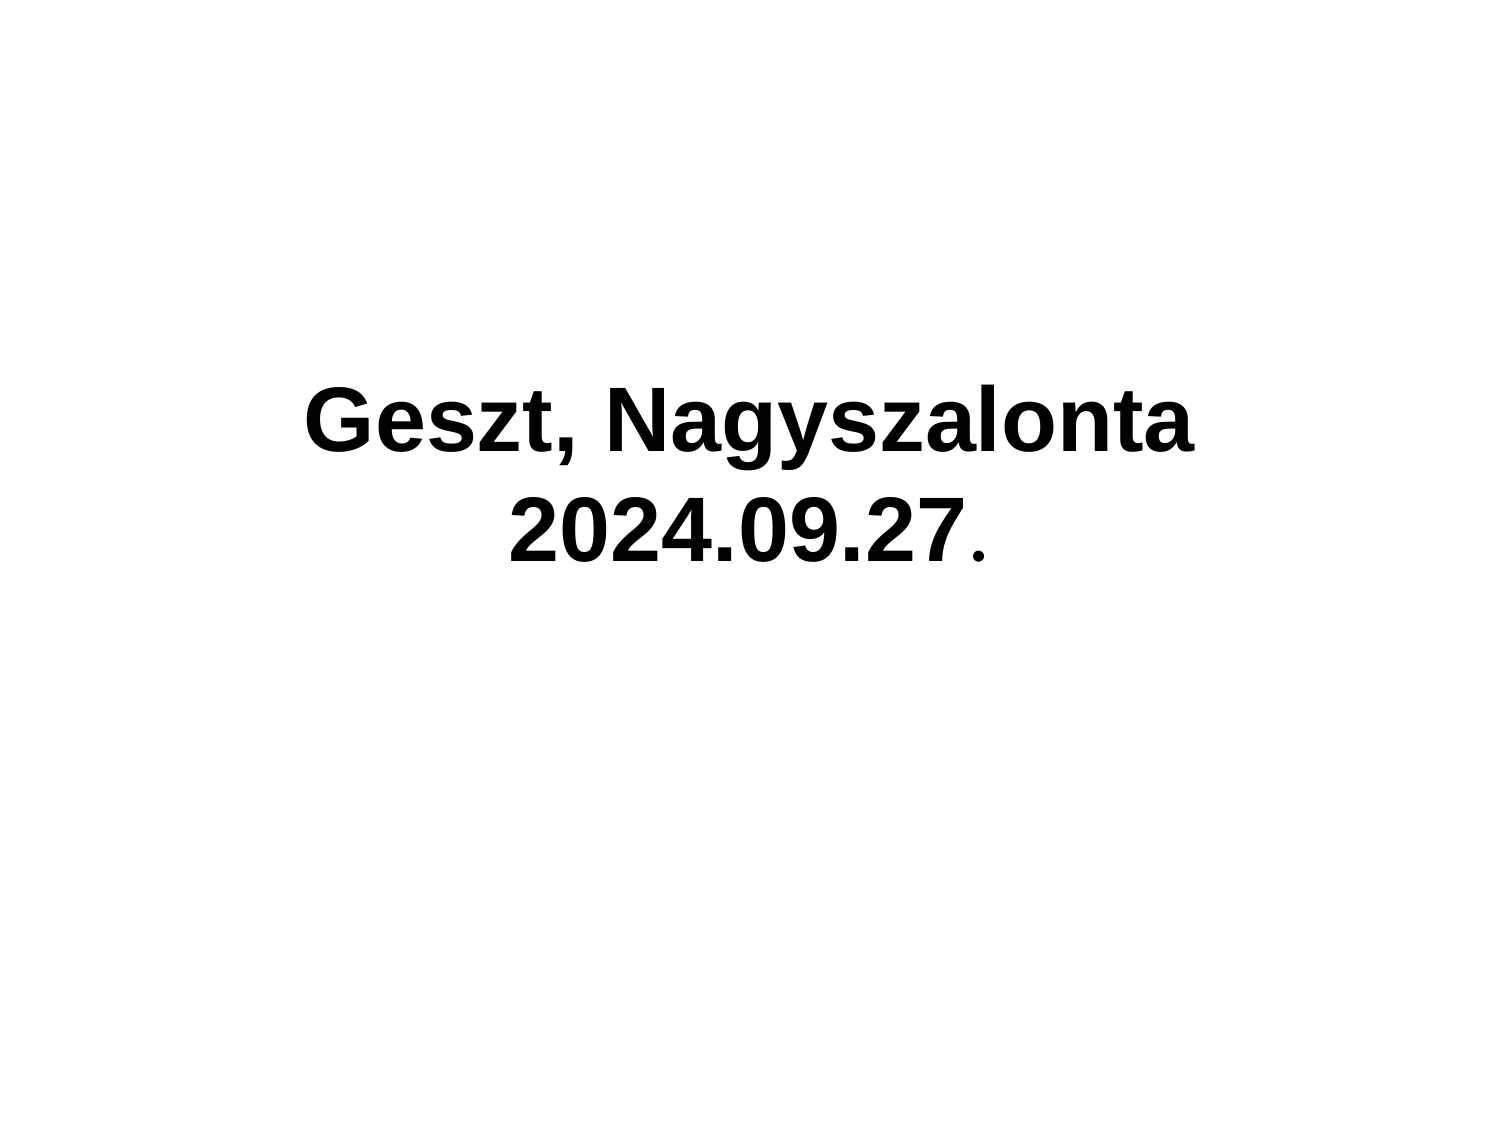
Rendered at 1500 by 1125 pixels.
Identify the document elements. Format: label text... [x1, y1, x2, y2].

title Geszt, Nagyszalonta 2024.09.27. [112, 349, 1388, 591]
